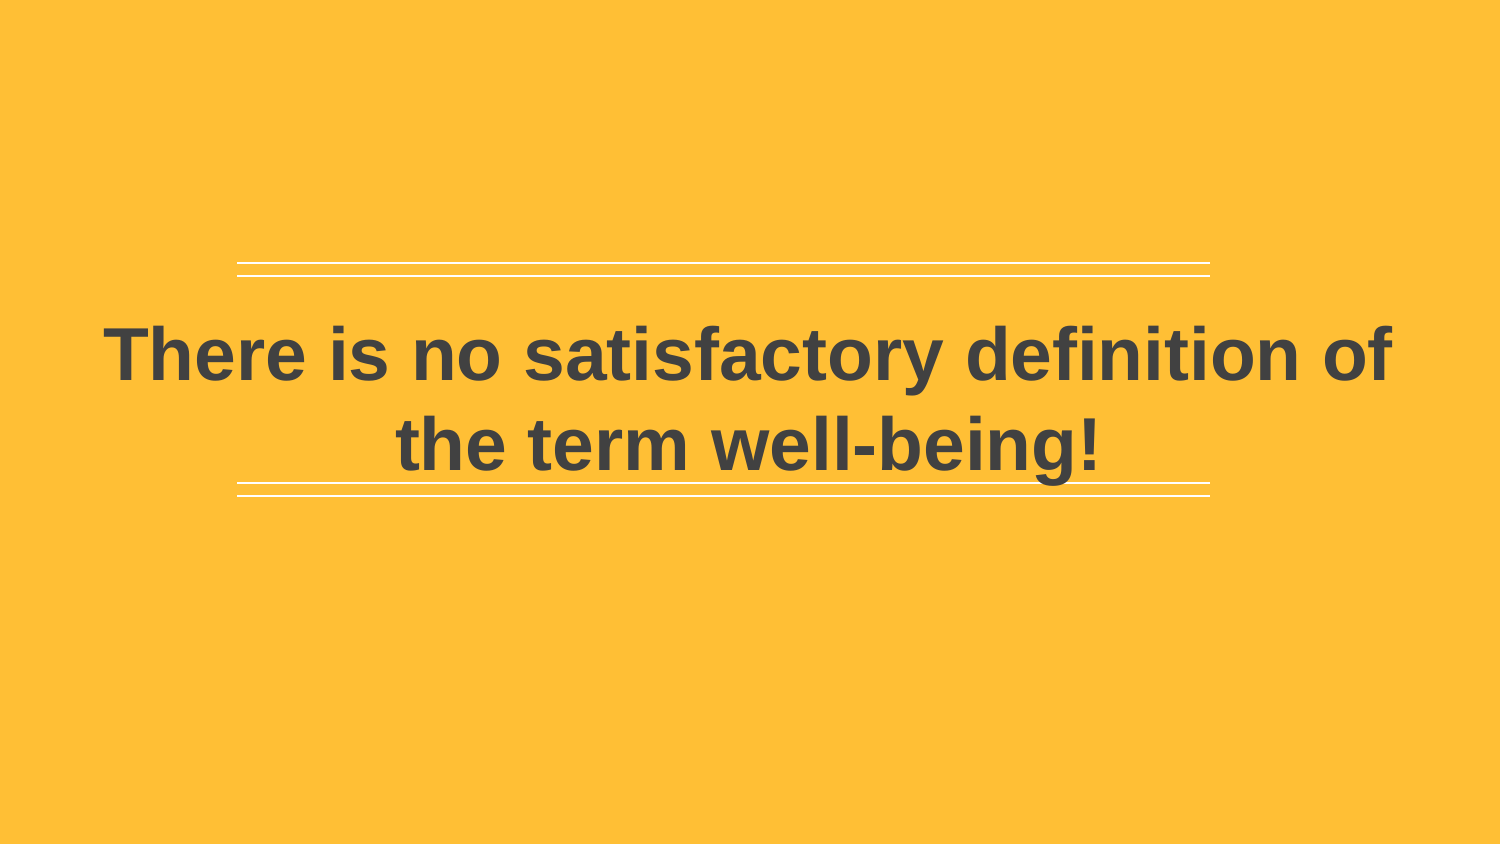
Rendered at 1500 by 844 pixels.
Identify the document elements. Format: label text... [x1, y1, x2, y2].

list There is no satisfactory definition of the term well-being! [37, 298, 1461, 482]
